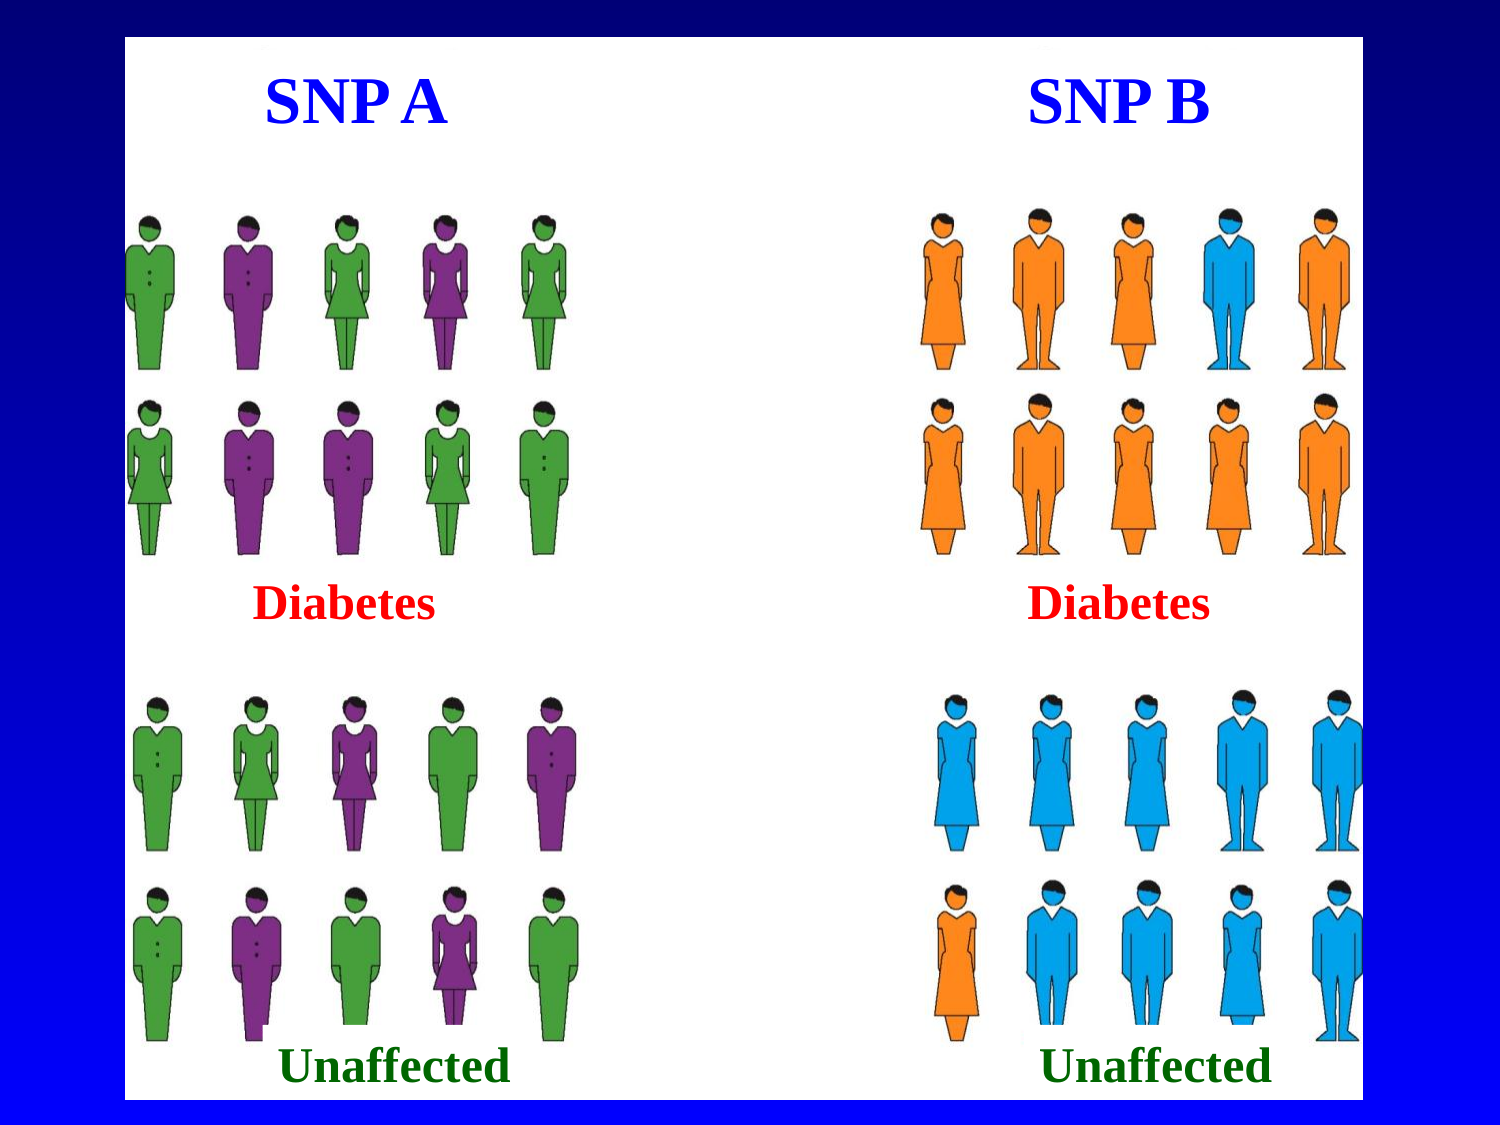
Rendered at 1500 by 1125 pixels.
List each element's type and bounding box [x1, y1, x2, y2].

text_box [124, 37, 1363, 1101]
